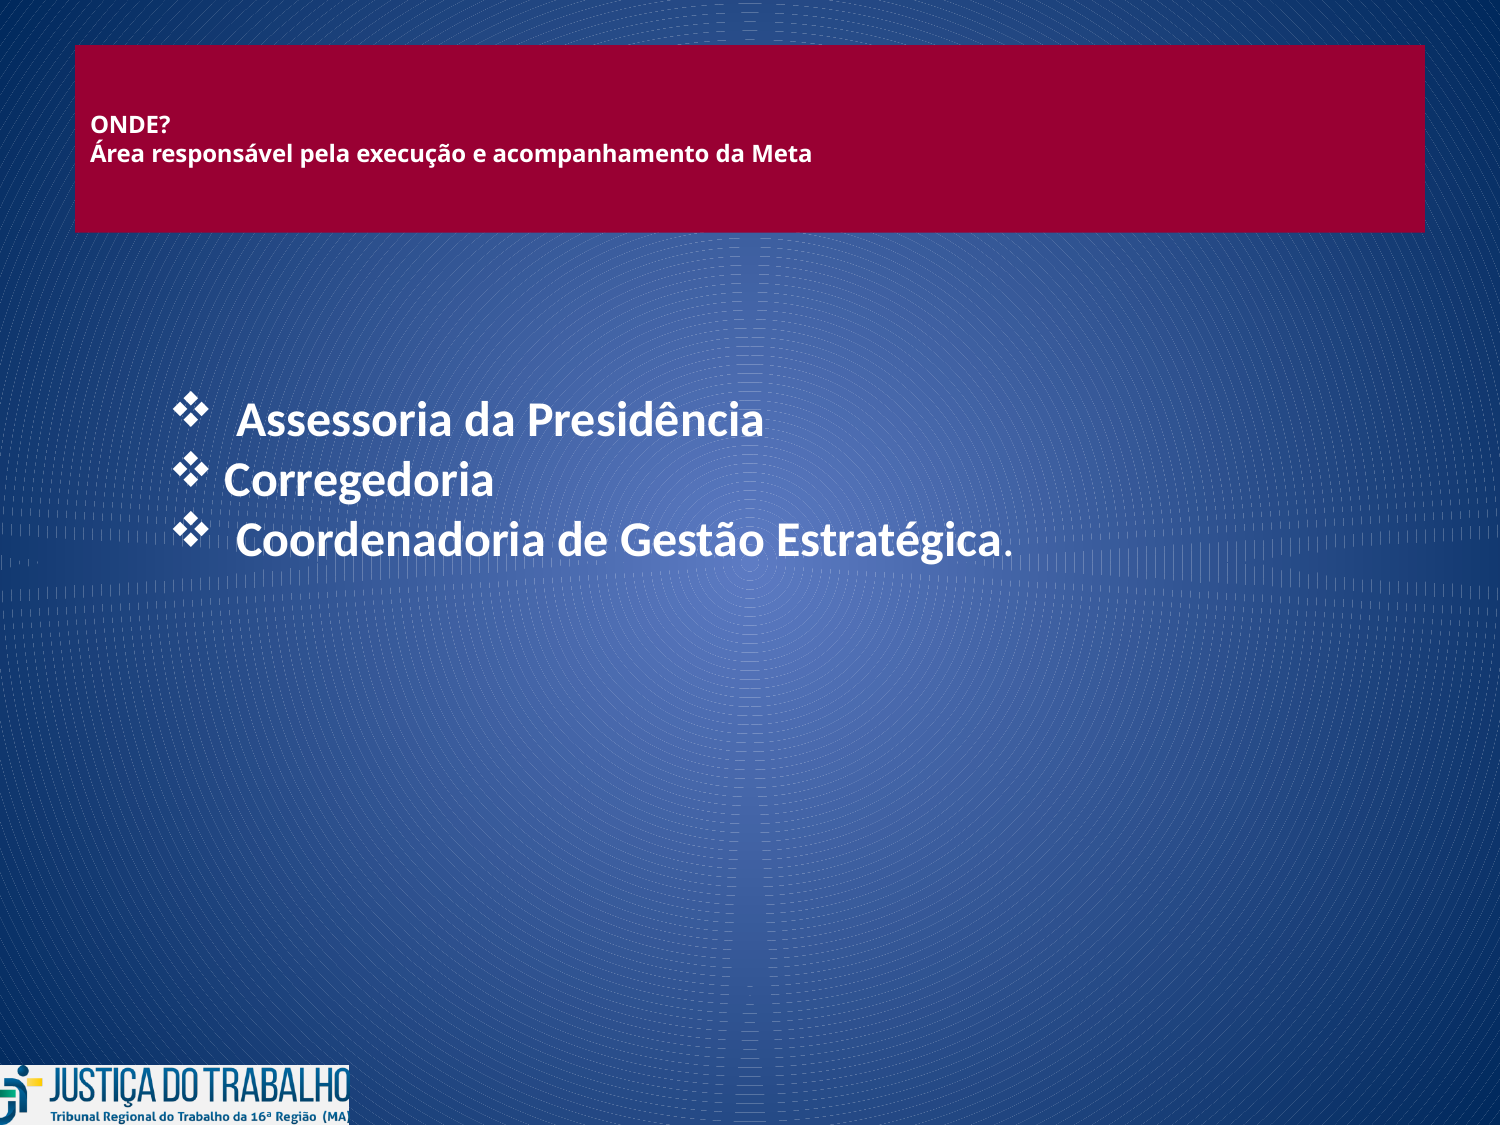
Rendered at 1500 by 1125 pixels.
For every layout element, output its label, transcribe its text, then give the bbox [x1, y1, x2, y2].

text_box Assessoria da Presidência Corregedoria Coordenadoria de Gestão Estratégica. [153, 378, 1223, 574]
picture [0, 1064, 350, 1125]
title ONDE? Área responsável pela execução e acompanhamento da Meta [75, 45, 1425, 233]
